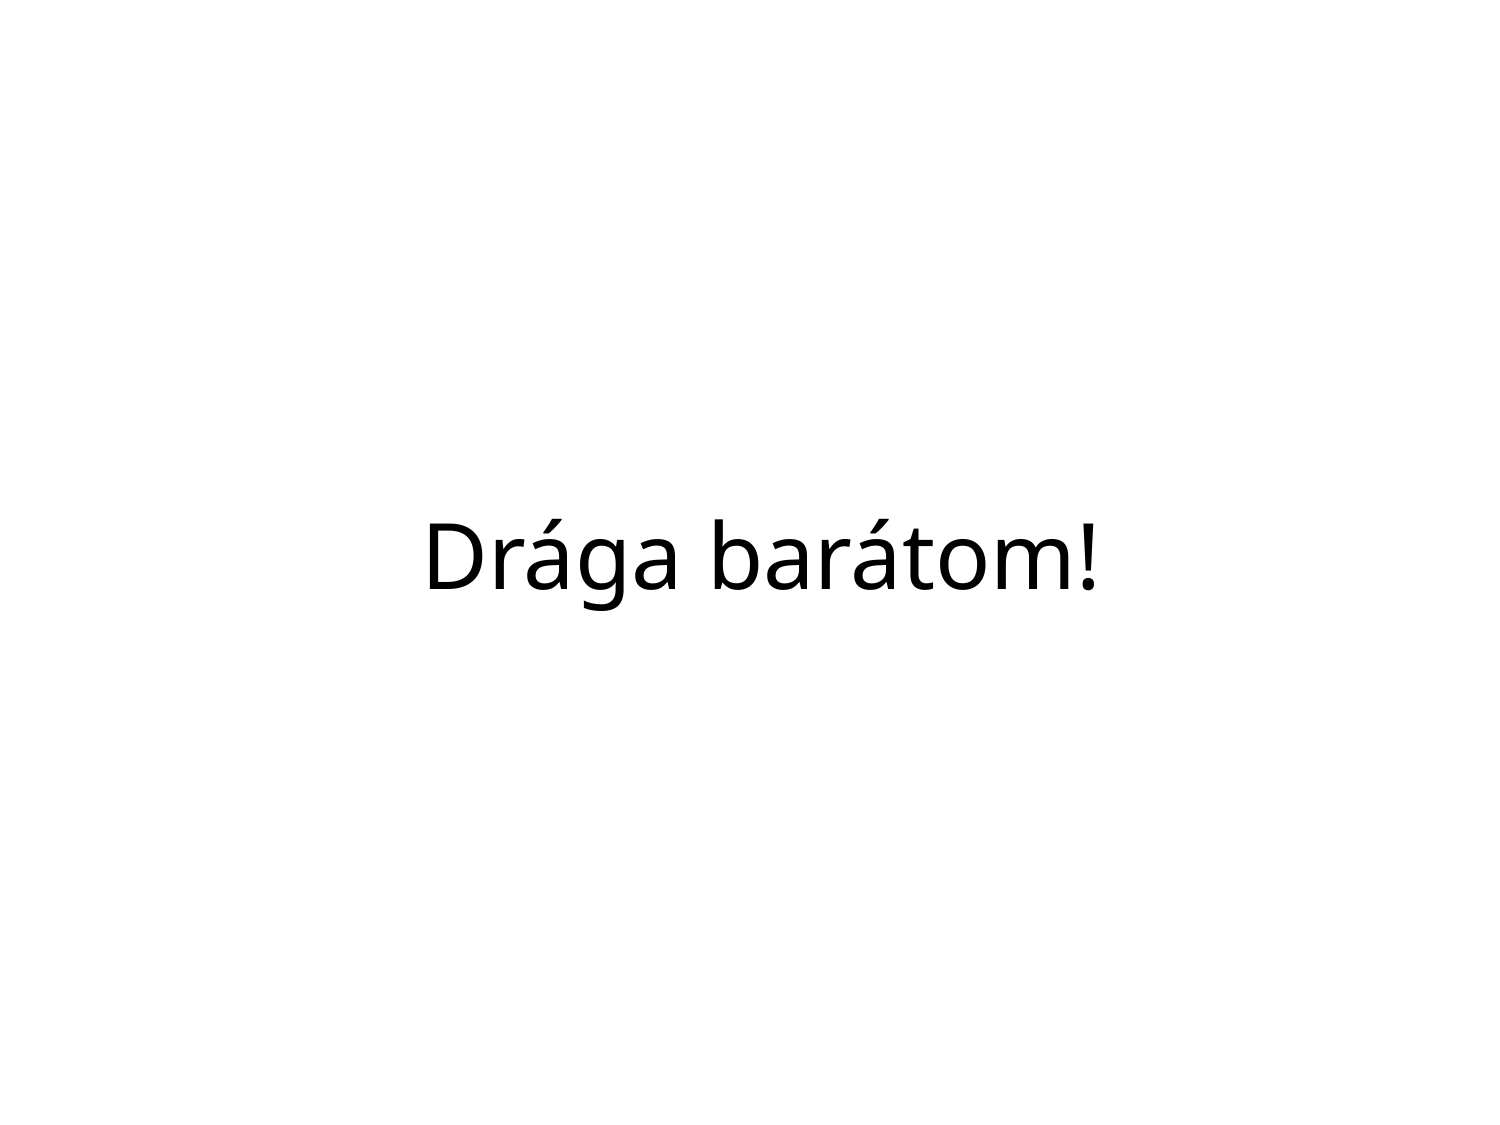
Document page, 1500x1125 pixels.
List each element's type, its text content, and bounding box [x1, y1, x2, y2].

title Drága barátom! [123, 432, 1399, 674]
